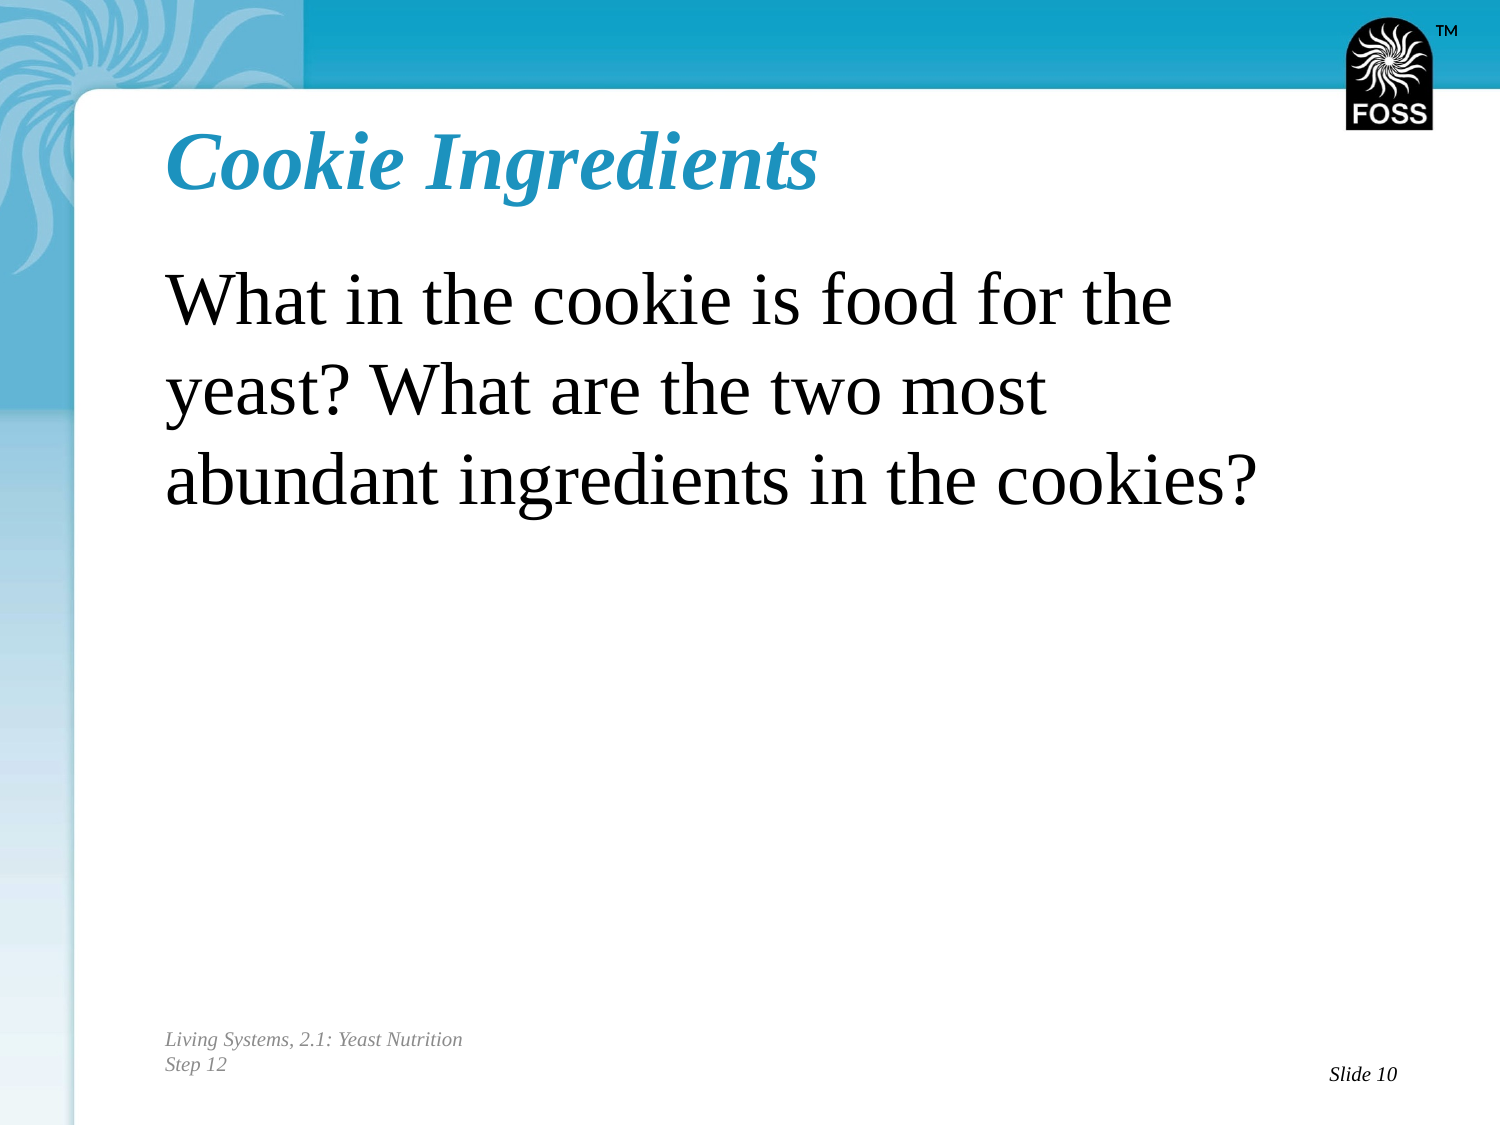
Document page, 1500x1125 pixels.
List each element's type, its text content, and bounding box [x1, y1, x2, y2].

picture [0, 0, 1500, 1125]
title Cookie Ingredients [150, 112, 1413, 200]
slide_number Slide 10 [1074, 1042, 1413, 1103]
footer Living Systems, 2.1: Yeast Nutrition Step 12 [150, 1027, 825, 1074]
list What in the cookie is food for the yeast? What are the two most abundant ingredients in the cookies? [150, 241, 1350, 1103]
